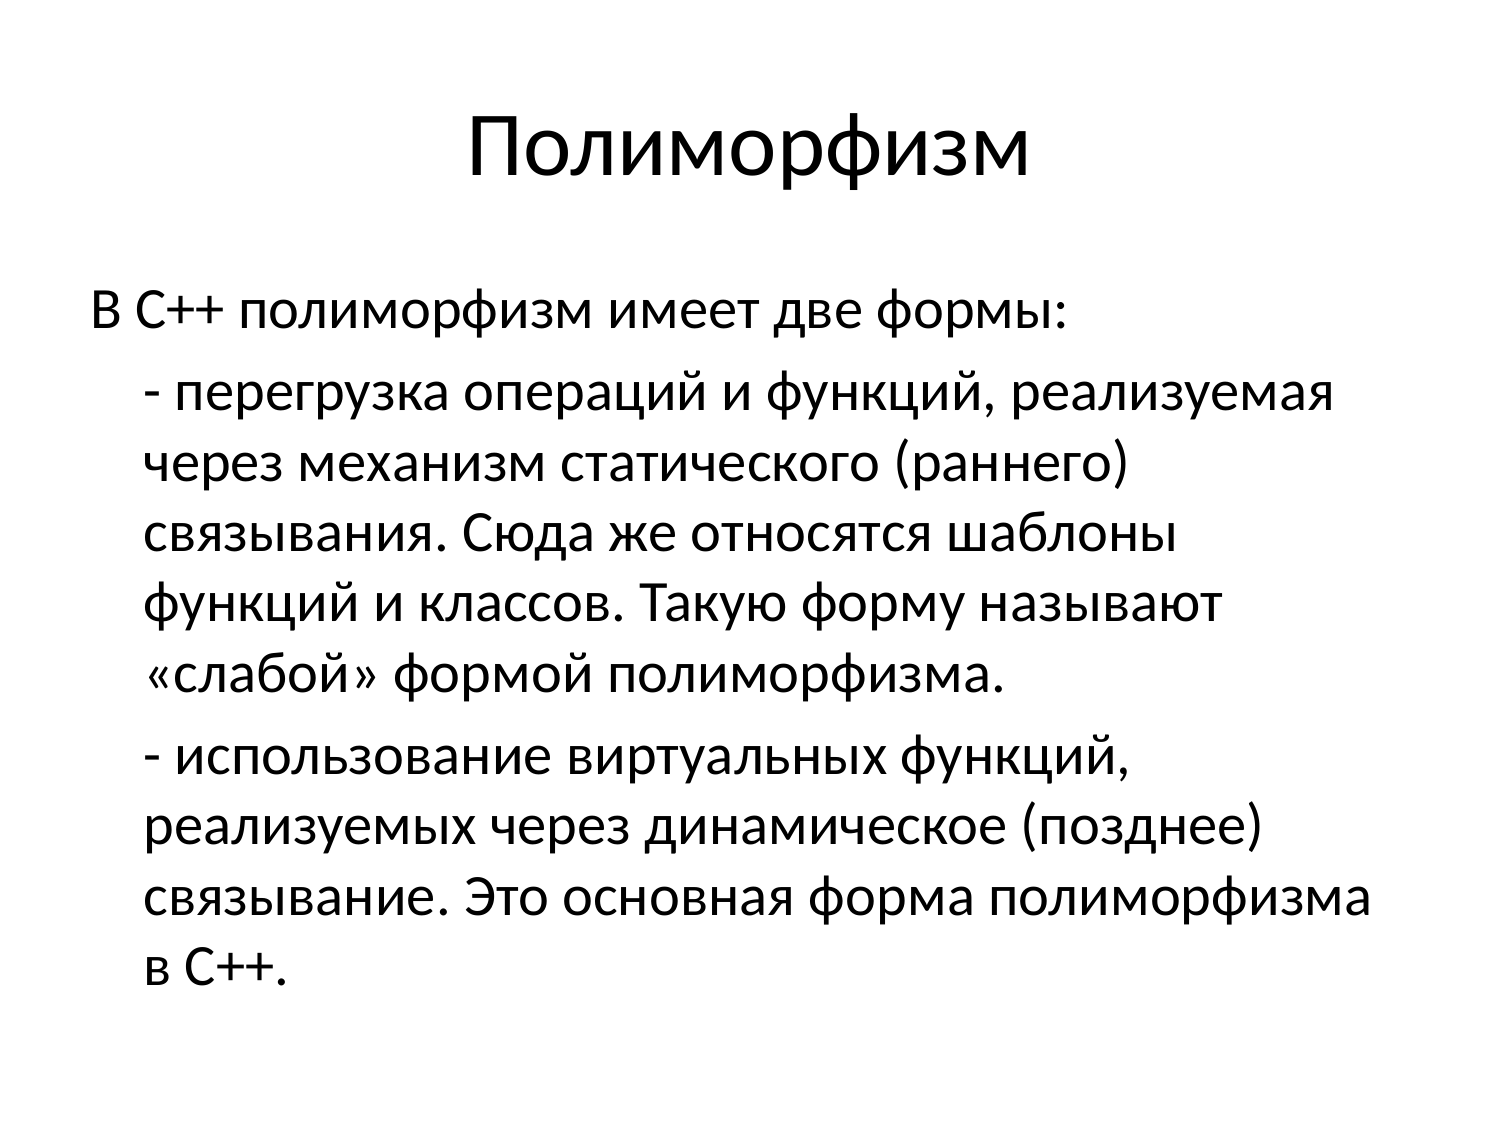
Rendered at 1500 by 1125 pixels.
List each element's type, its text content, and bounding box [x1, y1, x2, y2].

title Полиморфизм [75, 45, 1425, 233]
list В С++ полиморфизм имеет две формы: - перегрузка операций и функций, реализуемая через механизм статического (раннего) связывания. Сюда же относятся шаблоны функций и классов. Такую форму называют «слабой» формой полиморфизма. - использование виртуальных функций, реализуемых через динамическое (позднее) связывание. Это основная форма полиморфизма в С++. [75, 262, 1425, 1005]
